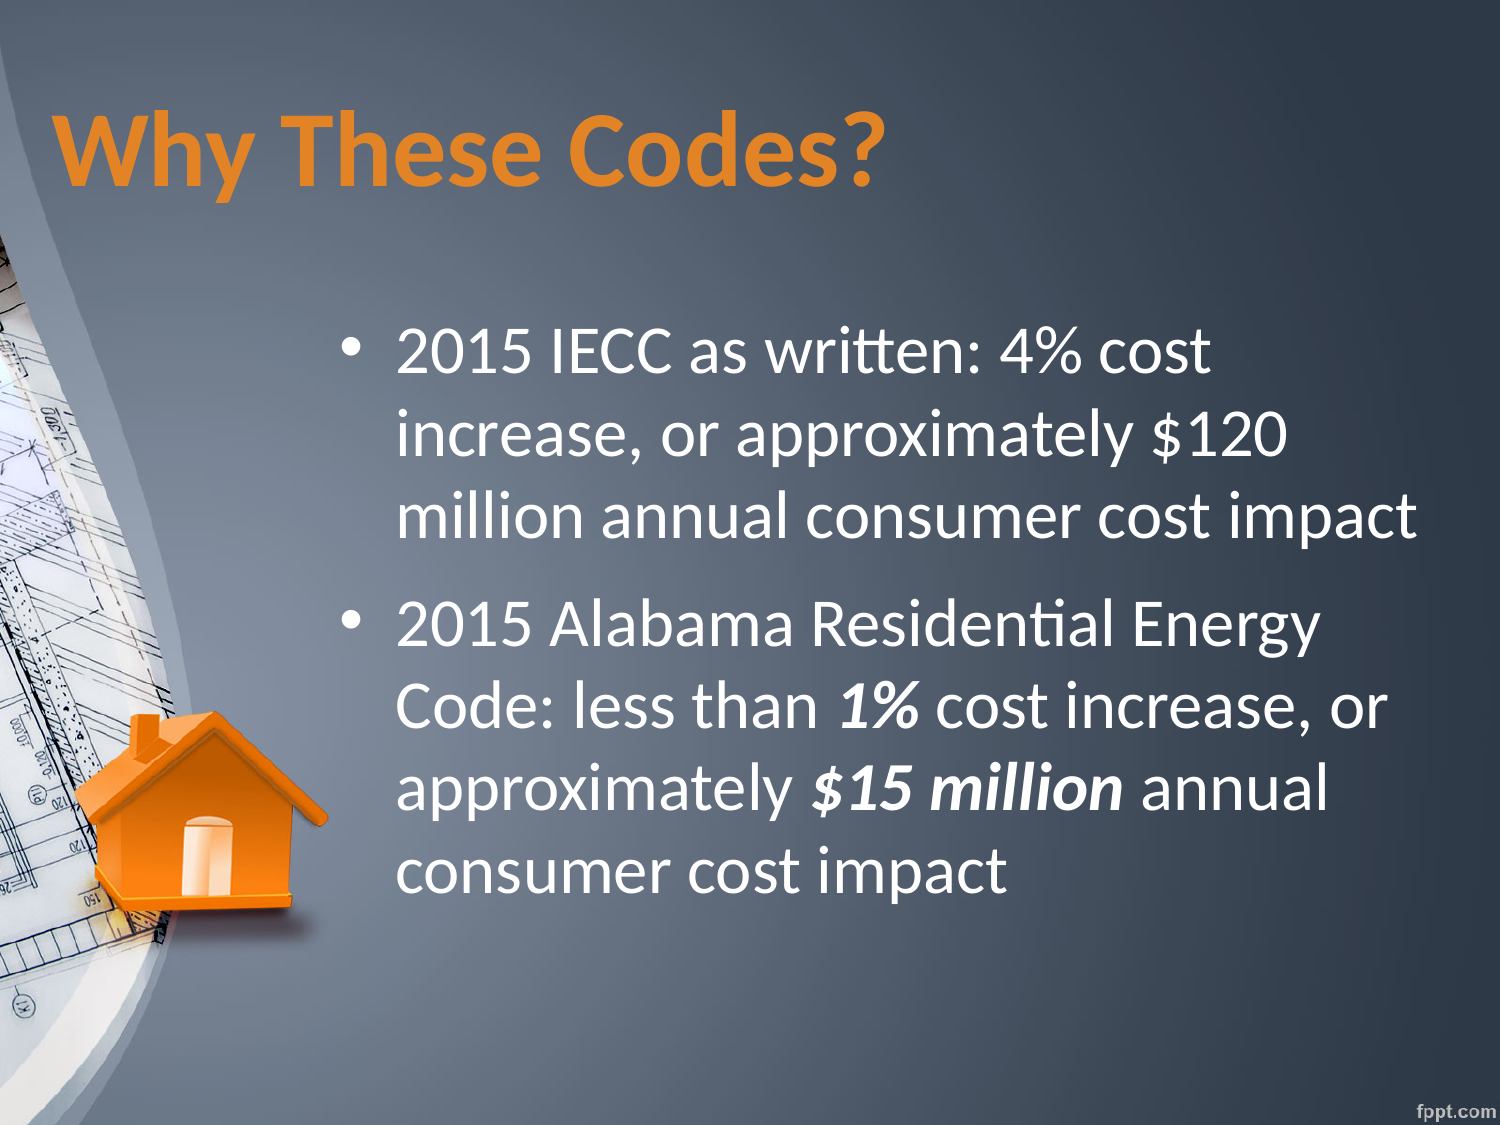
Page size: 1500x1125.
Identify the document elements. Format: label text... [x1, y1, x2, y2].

title Why These Codes? [36, 55, 1464, 231]
text_box 2015 IECC as written: 4% cost increase, or approximately $120 million annual consumer cost impact 2015 Alabama Residential Energy Code: less than 1% cost increase, or approximately $15 million annual consumer cost impact [324, 297, 1477, 1114]
picture [0, 0, 1500, 1125]
